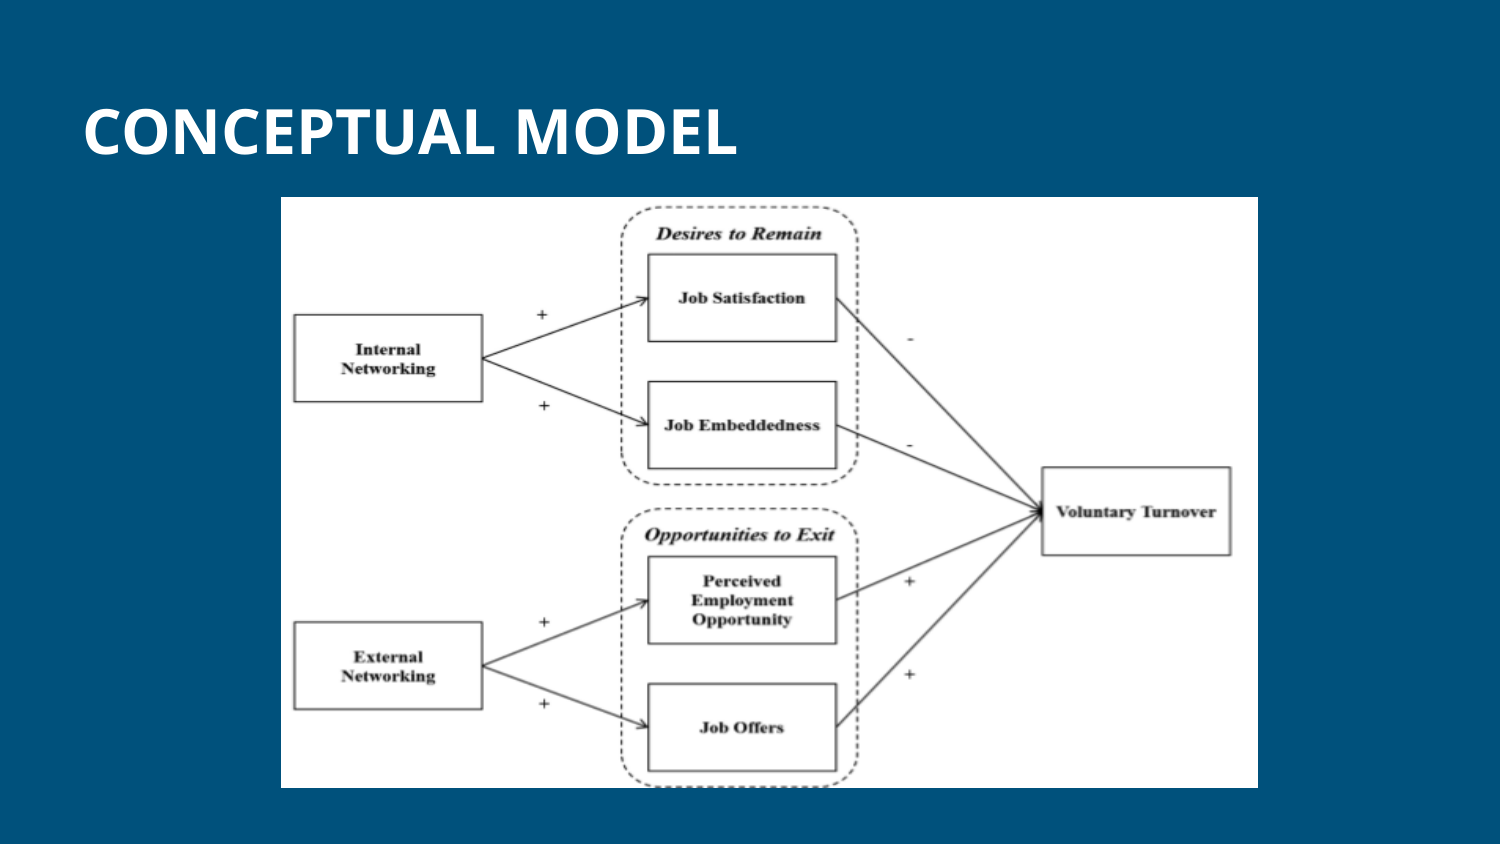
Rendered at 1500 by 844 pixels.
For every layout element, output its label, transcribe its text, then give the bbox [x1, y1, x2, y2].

title CONCEPTUAL MODEL [71, 86, 1429, 233]
picture [282, 198, 1257, 787]
